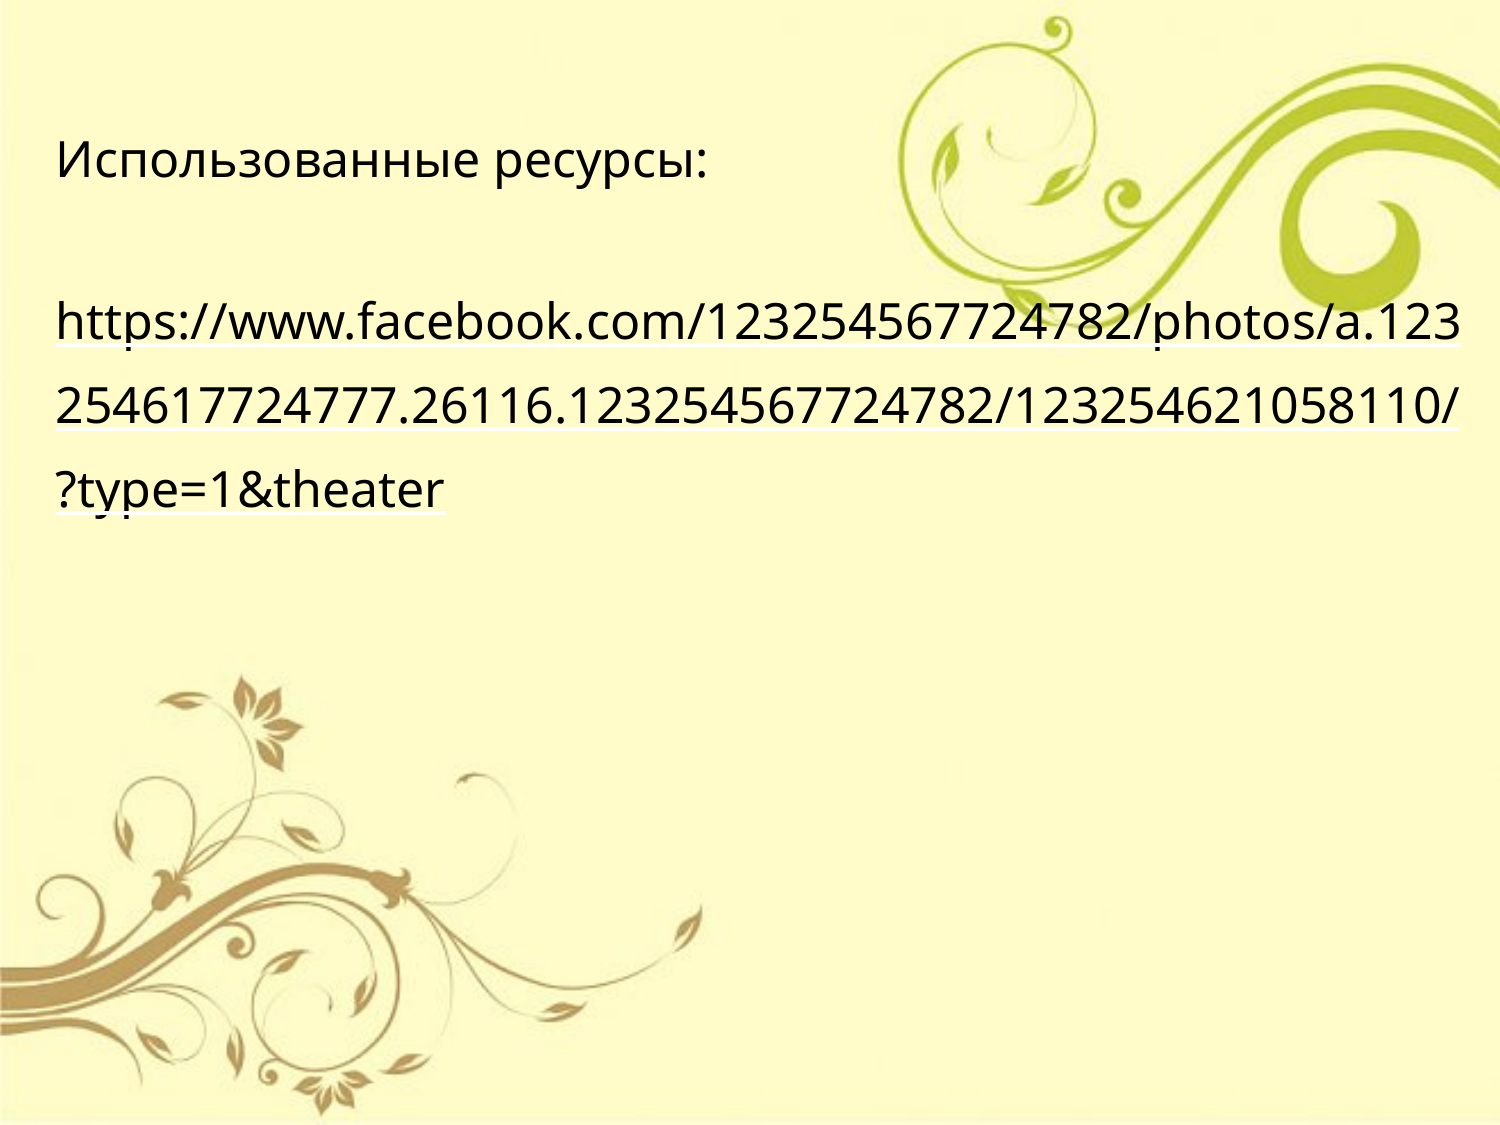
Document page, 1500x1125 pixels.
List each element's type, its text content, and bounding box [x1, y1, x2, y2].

text_box Использованные ресурсы: https://www.facebook.com/123254567724782/photos/a.123254617724777.26116.123254567724782/123254621058110/?type=1&theater [41, 90, 1483, 435]
picture [0, 0, 1500, 1125]
